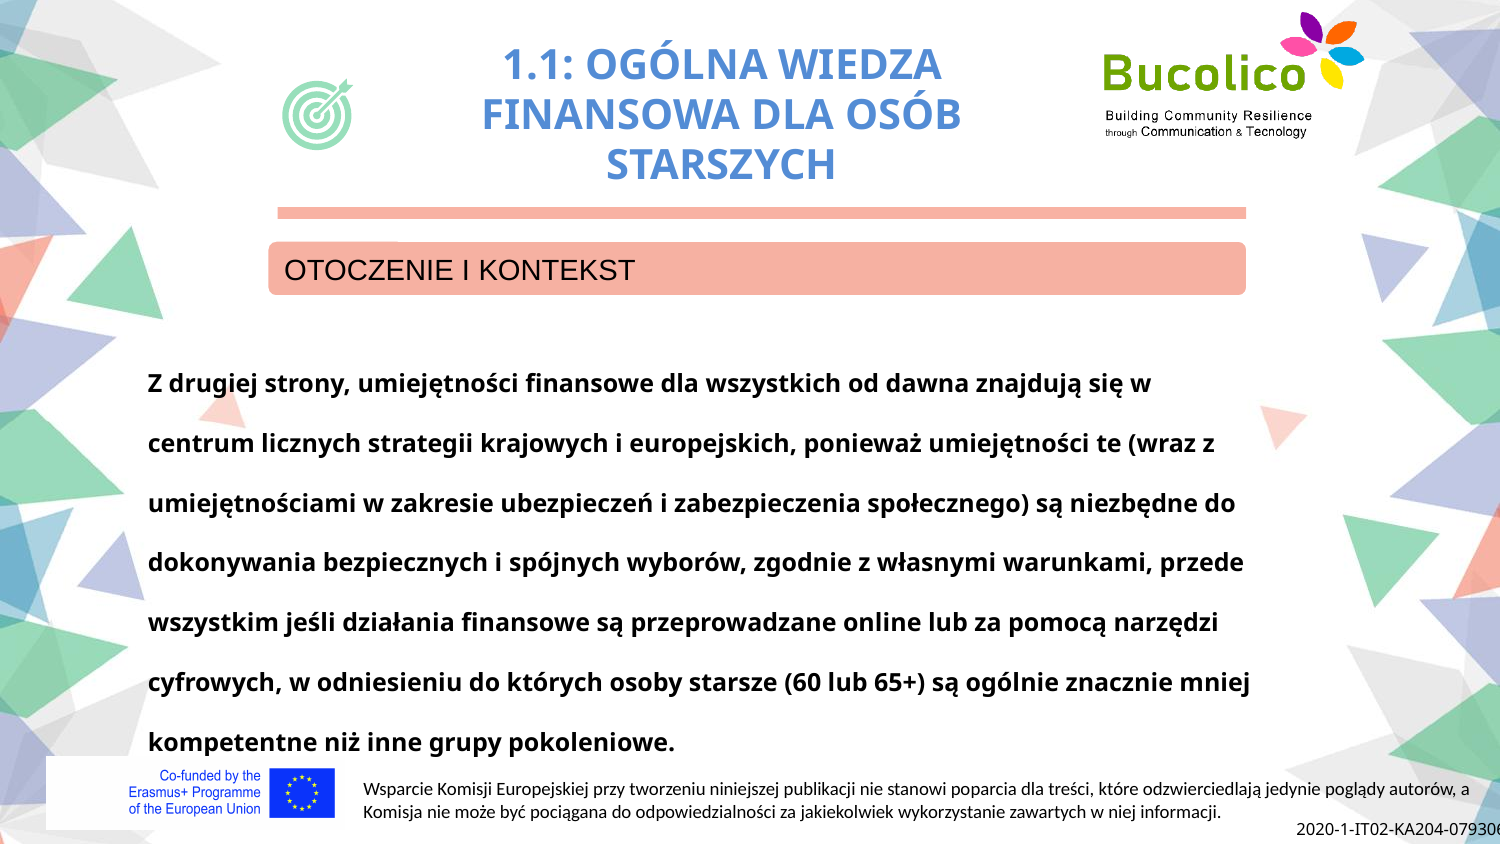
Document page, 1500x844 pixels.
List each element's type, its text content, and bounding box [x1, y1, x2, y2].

text_box OTOCZENIE I KONTEKST [266, 239, 1249, 298]
text_box Z drugiej strony, umiejętności finansowe dla wszystkich od dawna znajdują się w centrum licznych strategii krajowych i europejskich, ponieważ umiejętności te (wraz z umiejętnościami w zakresie ubezpieczeń i zabezpieczenia społecznego) są niezbędne do dokonywania bezpiecznych i spójnych wyborów, zgodnie z własnymi warunkami, przede wszystkim jeśli działania finansowe są przeprowadzane online lub za pomocą narzędzi cyfrowych, w odniesieniu do których osoby starsze (60 lub 65+) są ogólnie znacznie mniej kompetentne niż inne grupy pokoleniowe. [132, 329, 1270, 764]
list 1.1: OGÓLNA WIEDZA FINANSOWA DLA OSÓB STARSZYCH [410, 65, 1034, 161]
text_box [277, 207, 1247, 219]
text_box Wsparcie Komisji Europejskiej przy tworzeniu niniejszej publikacji nie stanowi poparcia dla treści, które odzwierciedlają jedynie poglądy autorów, a Komisja nie może być pociągana do odpowiedzialności za jakiekolwiek wykorzystanie zawartych w niej informacji. [348, 769, 1486, 830]
picture [0, 0, 1500, 844]
text_box [282, 78, 354, 151]
